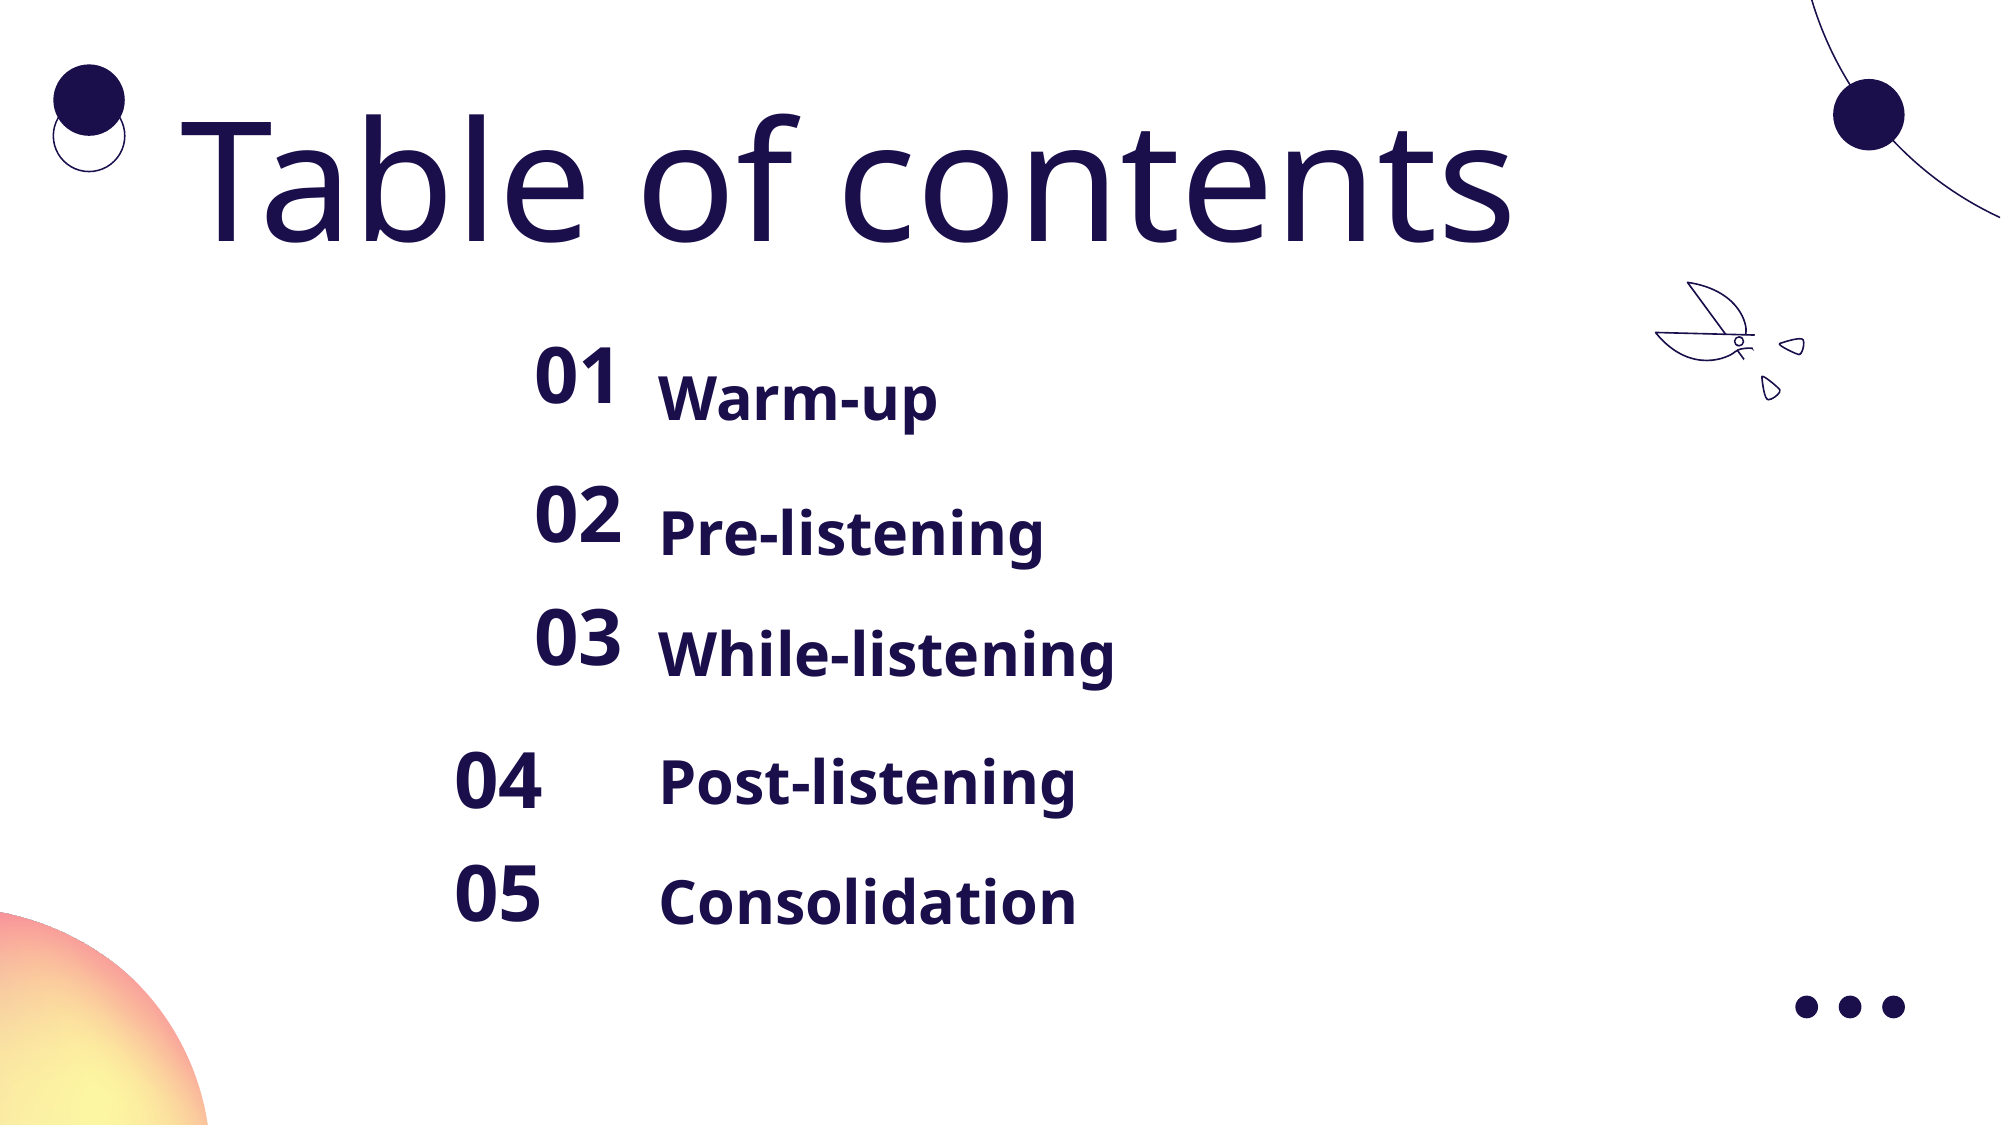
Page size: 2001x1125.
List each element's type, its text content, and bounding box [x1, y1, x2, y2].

subtitle While-listening [638, 594, 1892, 710]
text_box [1654, 281, 1822, 419]
text_box 05 [359, 823, 639, 957]
text_box Post-listening [638, 722, 1892, 837]
title Table of contents [0, 93, 1850, 219]
subtitle Warm-up [638, 337, 1892, 453]
text_box 04 [359, 711, 639, 823]
title 03 [439, 528, 719, 722]
text_box Consolidation [638, 842, 1892, 957]
title 02 [439, 453, 719, 528]
subtitle Pre-listening [638, 473, 1892, 588]
picture [0, 910, 208, 1125]
title 01 [439, 313, 719, 449]
